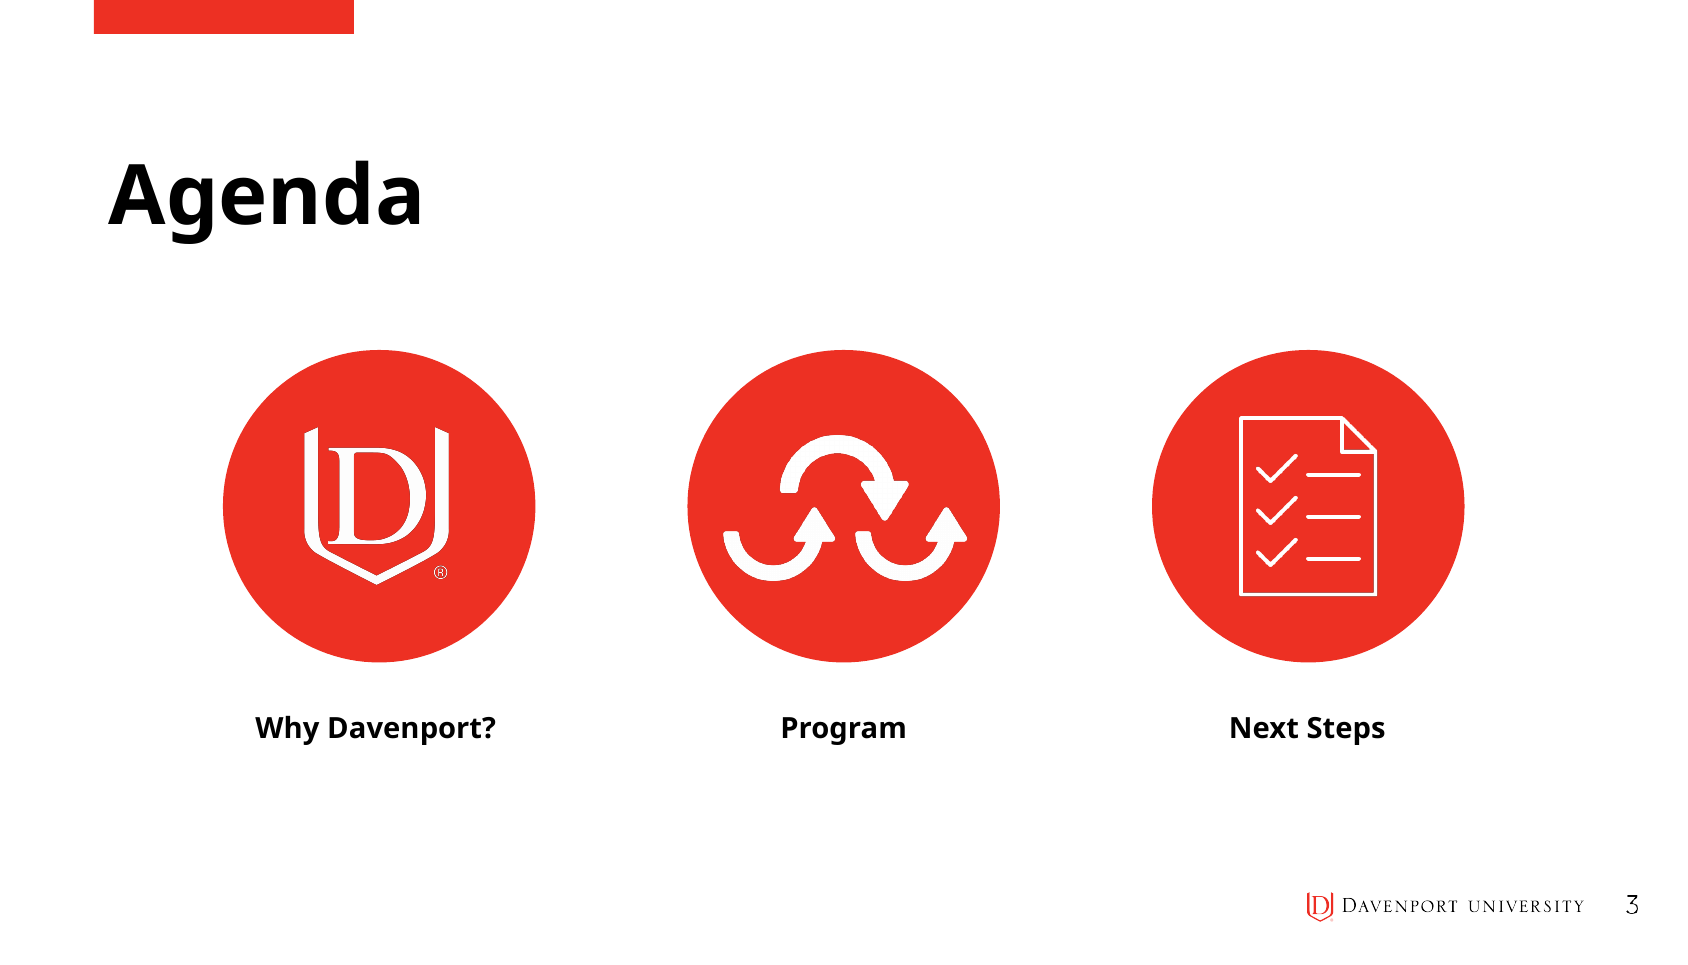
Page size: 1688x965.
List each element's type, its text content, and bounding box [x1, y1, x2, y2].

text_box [720, 409, 970, 603]
text_box [93, 0, 354, 34]
text_box Agenda [93, 133, 532, 249]
picture [1626, 895, 1639, 914]
text_box [722, 349, 966, 408]
text_box [687, 417, 715, 595]
picture [1307, 892, 1584, 922]
text_box Why Davenport? [233, 701, 518, 752]
picture [1203, 401, 1413, 611]
text_box Program [701, 701, 986, 752]
picture [297, 427, 456, 585]
text_box Next Steps [1165, 701, 1450, 752]
text_box [1152, 349, 1465, 663]
text_box [974, 420, 1000, 593]
text_box [726, 610, 961, 663]
text_box [222, 349, 536, 663]
